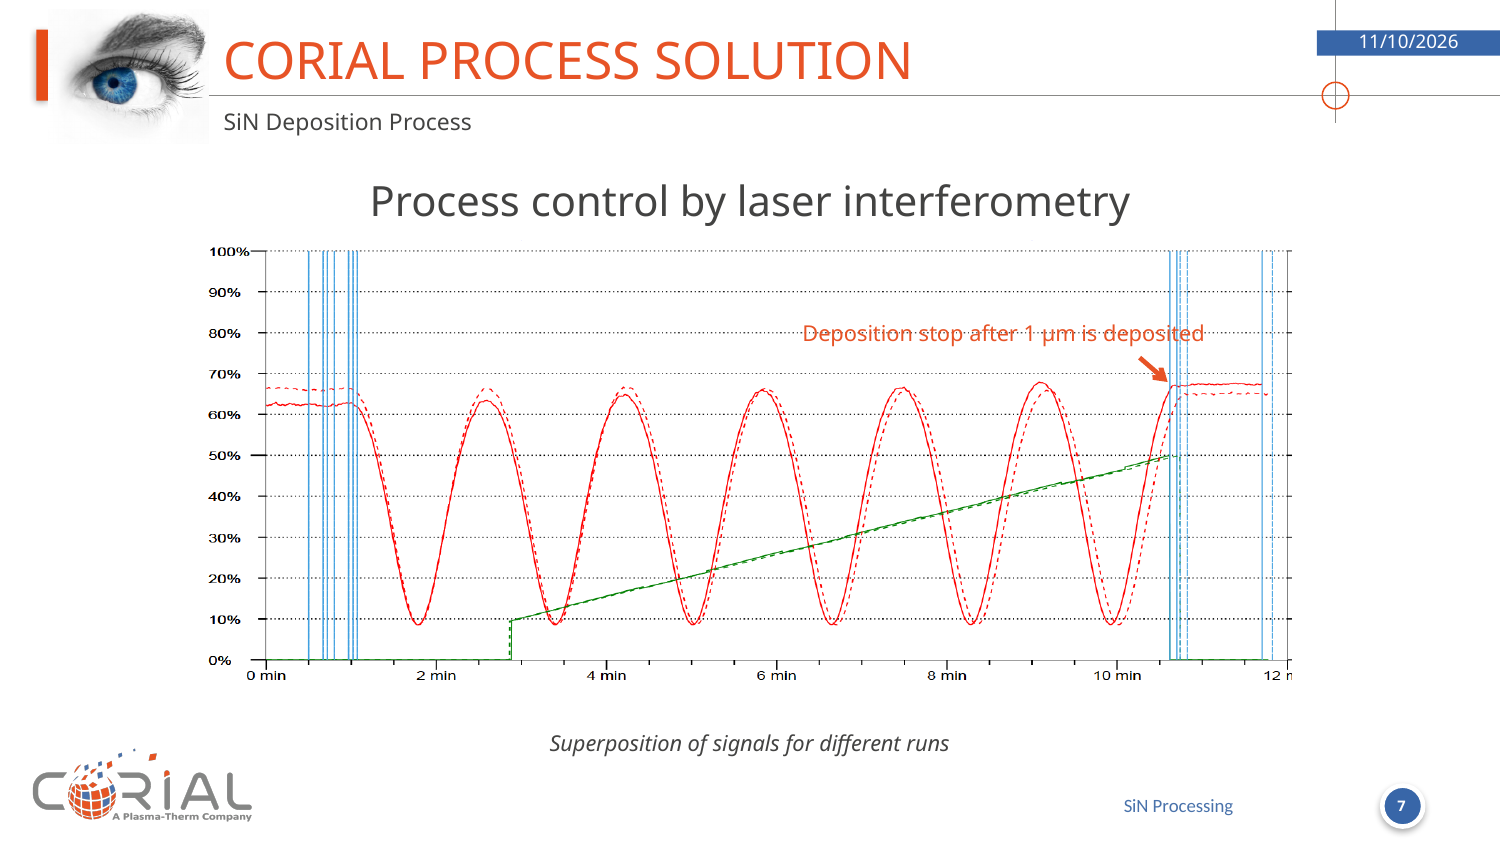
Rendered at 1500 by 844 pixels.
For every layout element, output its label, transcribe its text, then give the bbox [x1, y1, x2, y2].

title Corial process solution [208, 20, 1318, 98]
picture [48, 9, 209, 144]
text_box Superposition of signals for different runs [207, 722, 1292, 764]
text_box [207, 240, 1293, 683]
list SiN Deposition Process [208, 100, 622, 144]
text_box Process control by laser interferometry [0, 167, 1500, 232]
slide_number 7 [1376, 785, 1427, 827]
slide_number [1316, 30, 1500, 56]
footer SiN Processing [1021, 785, 1336, 824]
